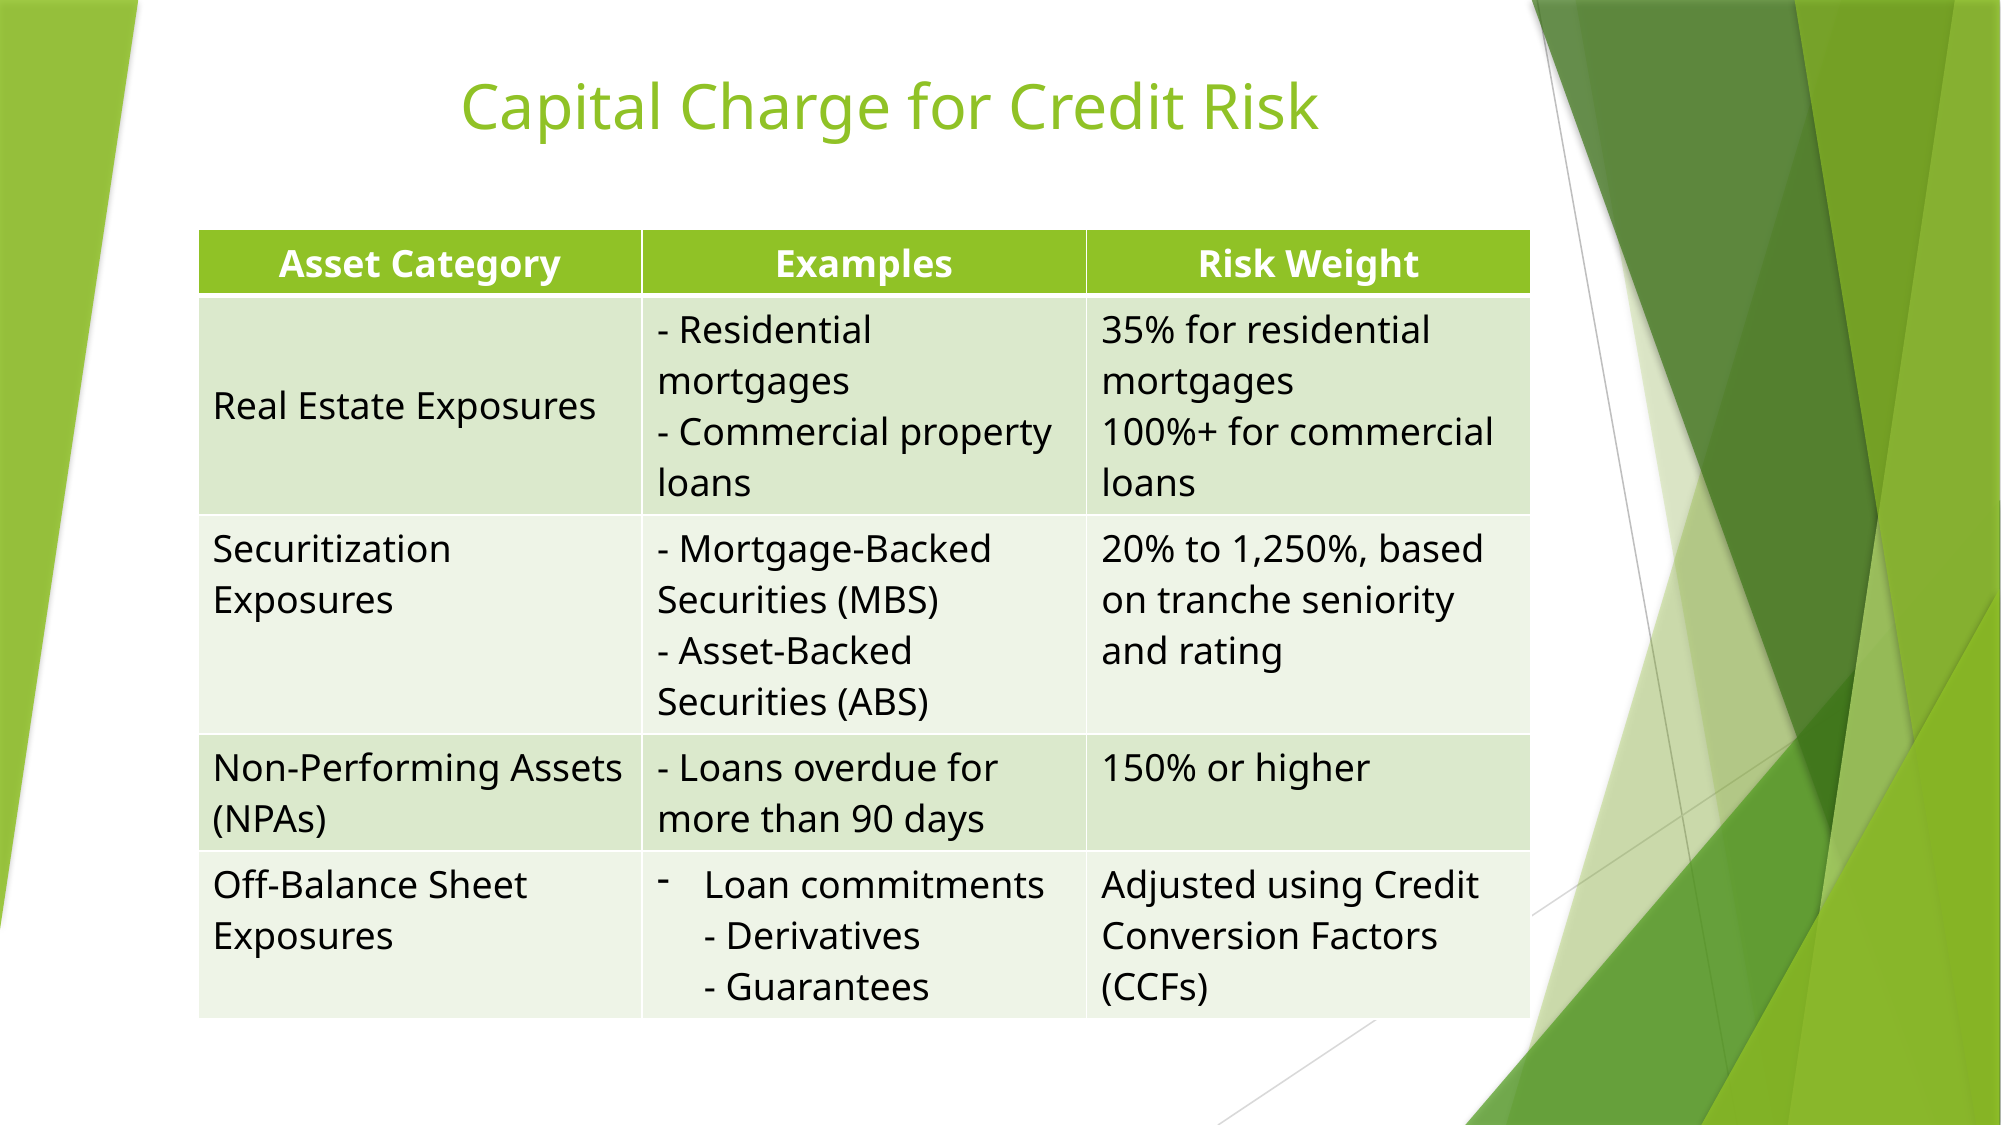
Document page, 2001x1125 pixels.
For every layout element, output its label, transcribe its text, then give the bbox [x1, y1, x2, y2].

table_cell Non-Performing Assets (NPAs) [199, 735, 641, 850]
table_cell 150% or higher [1087, 735, 1530, 850]
table_cell Off-Balance Sheet Exposures [199, 852, 641, 1018]
table_cell 35% for residential mortgages 100%+ for commercial loans [1087, 298, 1530, 514]
table_cell - Mortgage-Backed Securities (MBS) - Asset-Backed Securities (ABS) [643, 516, 1086, 733]
table_cell 20% to 1,250%, based on tranche seniority and rating [1087, 516, 1530, 733]
table_header Asset Category [199, 230, 641, 293]
table_cell - Residential mortgages - Commercial property loans [643, 298, 1086, 514]
table_cell - Loans overdue for more than 90 days [643, 735, 1086, 850]
table_header Examples [643, 230, 1086, 293]
title Capital Charge for Credit Risk [333, 101, 1337, 150]
table_cell Real Estate Exposures [199, 298, 641, 514]
table_cell Securitization Exposures [199, 516, 641, 733]
table_header Risk Weight [1087, 230, 1530, 293]
table_cell Loan commitments - Derivatives - Guarantees [643, 852, 1086, 1018]
table_cell Adjusted using Credit Conversion Factors (CCFs) [1087, 852, 1530, 1018]
